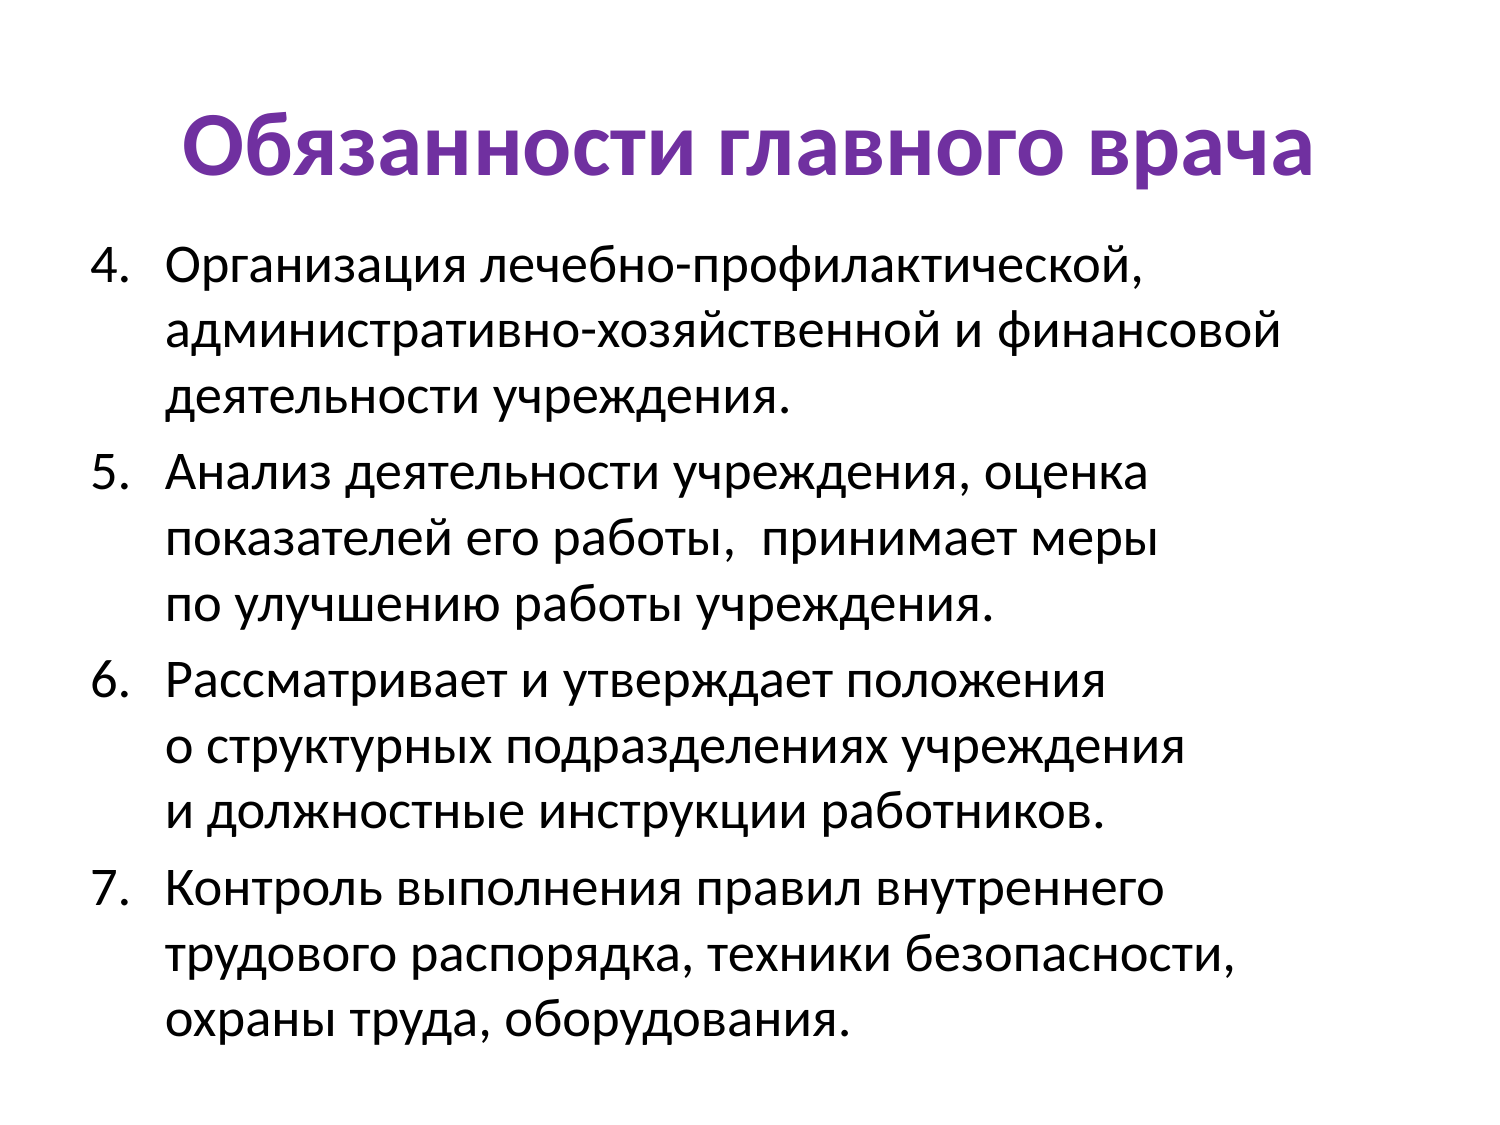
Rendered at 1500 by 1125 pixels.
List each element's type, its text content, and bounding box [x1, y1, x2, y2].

title Обязанности главного врача [75, 45, 1425, 219]
list Организация лечебно-профилактической, административно-хозяйственной и финансовой деятельности учреждения. Анализ деятельности учреждения, оценка показателей его работы, принимает меры по улучшению работы учреждения. Рассматривает и утверждает положения о структурных подразделениях учреждения и должностные инструкции работников. Контроль выполнения правил внутреннего трудового распорядка, техники безопасности, охраны труда, оборудования. [75, 219, 1425, 1059]
